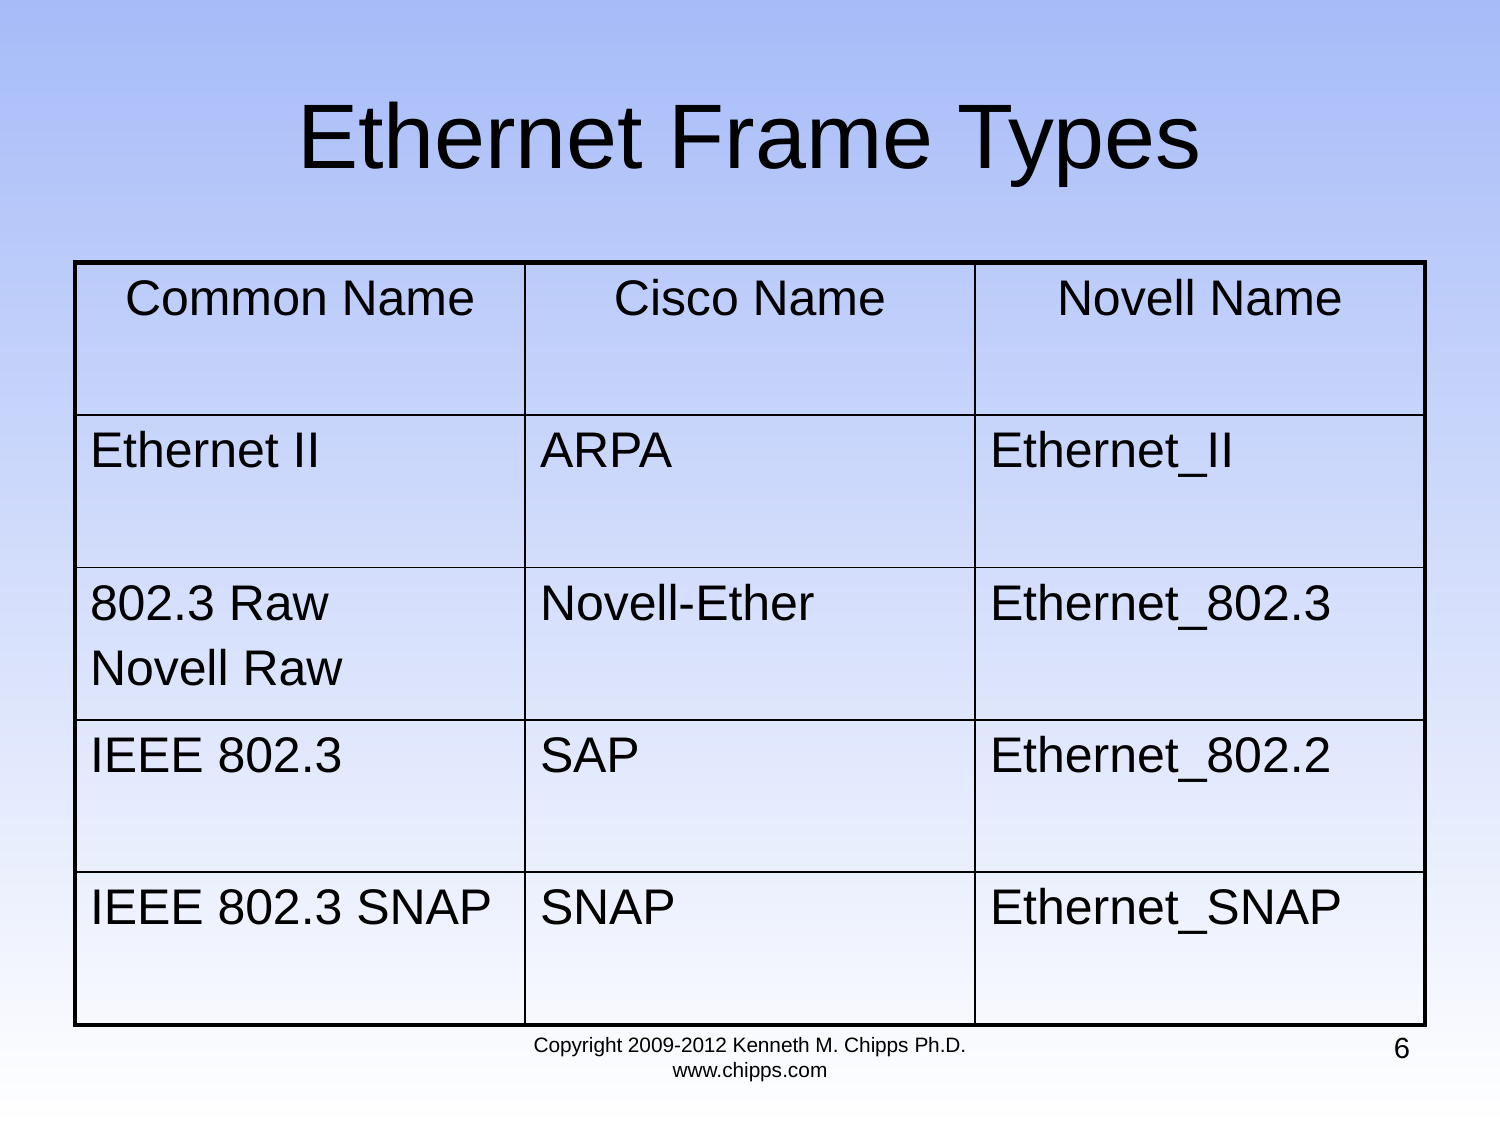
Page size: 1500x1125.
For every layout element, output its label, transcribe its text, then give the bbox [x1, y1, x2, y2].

table_cell ARPA [526, 416, 974, 567]
table_cell 802.3 Raw Novell Raw [77, 568, 524, 719]
table_cell Novell-Ether [526, 568, 974, 719]
slide_number 6 [1074, 1027, 1426, 1101]
table_header Novell Name [976, 265, 1423, 414]
table_header Cisco Name [526, 265, 974, 414]
table_cell Ethernet_II [976, 416, 1423, 567]
table_cell Ethernet_802.2 [976, 721, 1423, 871]
table_cell IEEE 802.3 SNAP [77, 873, 524, 1023]
table_cell SNAP [526, 873, 974, 1023]
title Ethernet Frame Types [74, 44, 1426, 233]
table_cell Ethernet_SNAP [976, 873, 1423, 1023]
table_cell SAP [526, 721, 974, 871]
table_cell Ethernet_802.3 [976, 568, 1423, 719]
table_header Common Name [77, 265, 524, 414]
table_cell Ethernet II [77, 416, 524, 567]
footer Copyright 2009-2012 Kenneth M. Chipps Ph.D. www.chipps.com [449, 1027, 1051, 1103]
table_cell IEEE 802.3 [77, 721, 524, 871]
